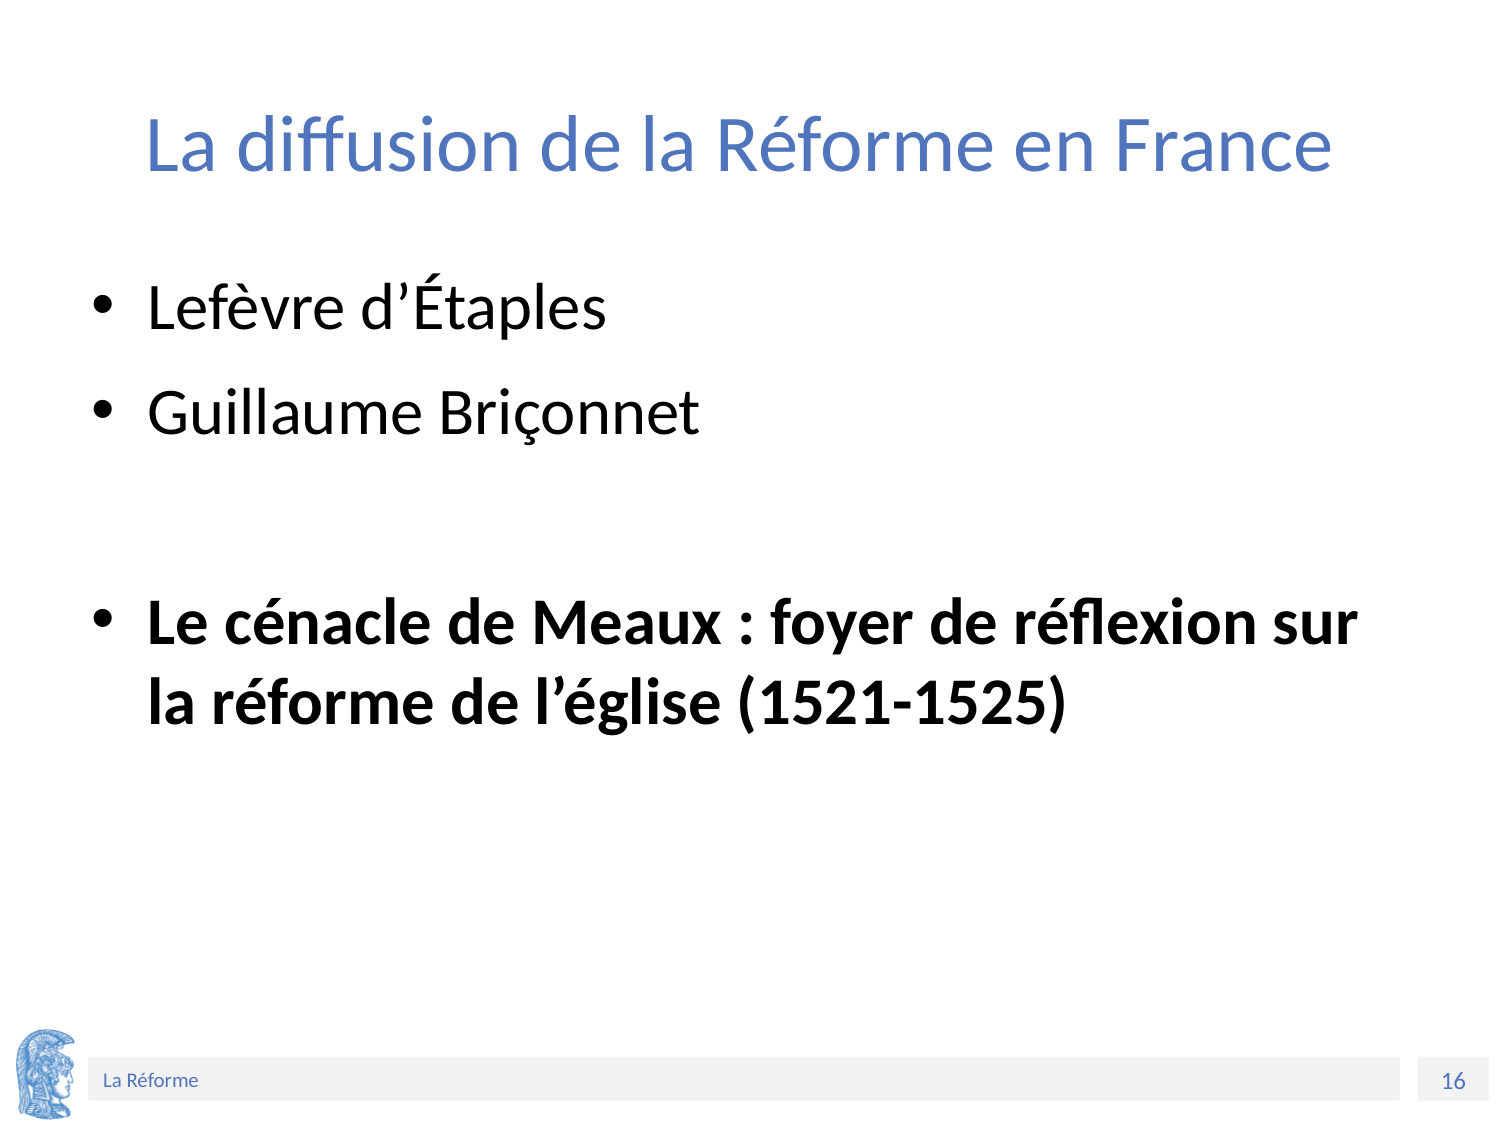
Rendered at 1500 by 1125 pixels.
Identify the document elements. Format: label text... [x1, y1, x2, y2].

list Lefèvre d’Étaples Guillaume Briçonnet Le cénacle de Meaux : foyer de réflexion sur la réforme de l’église (1521-1525) [76, 255, 1427, 998]
picture [9, 1026, 81, 1120]
title La diffusion de la Réforme en France [75, 45, 1425, 233]
